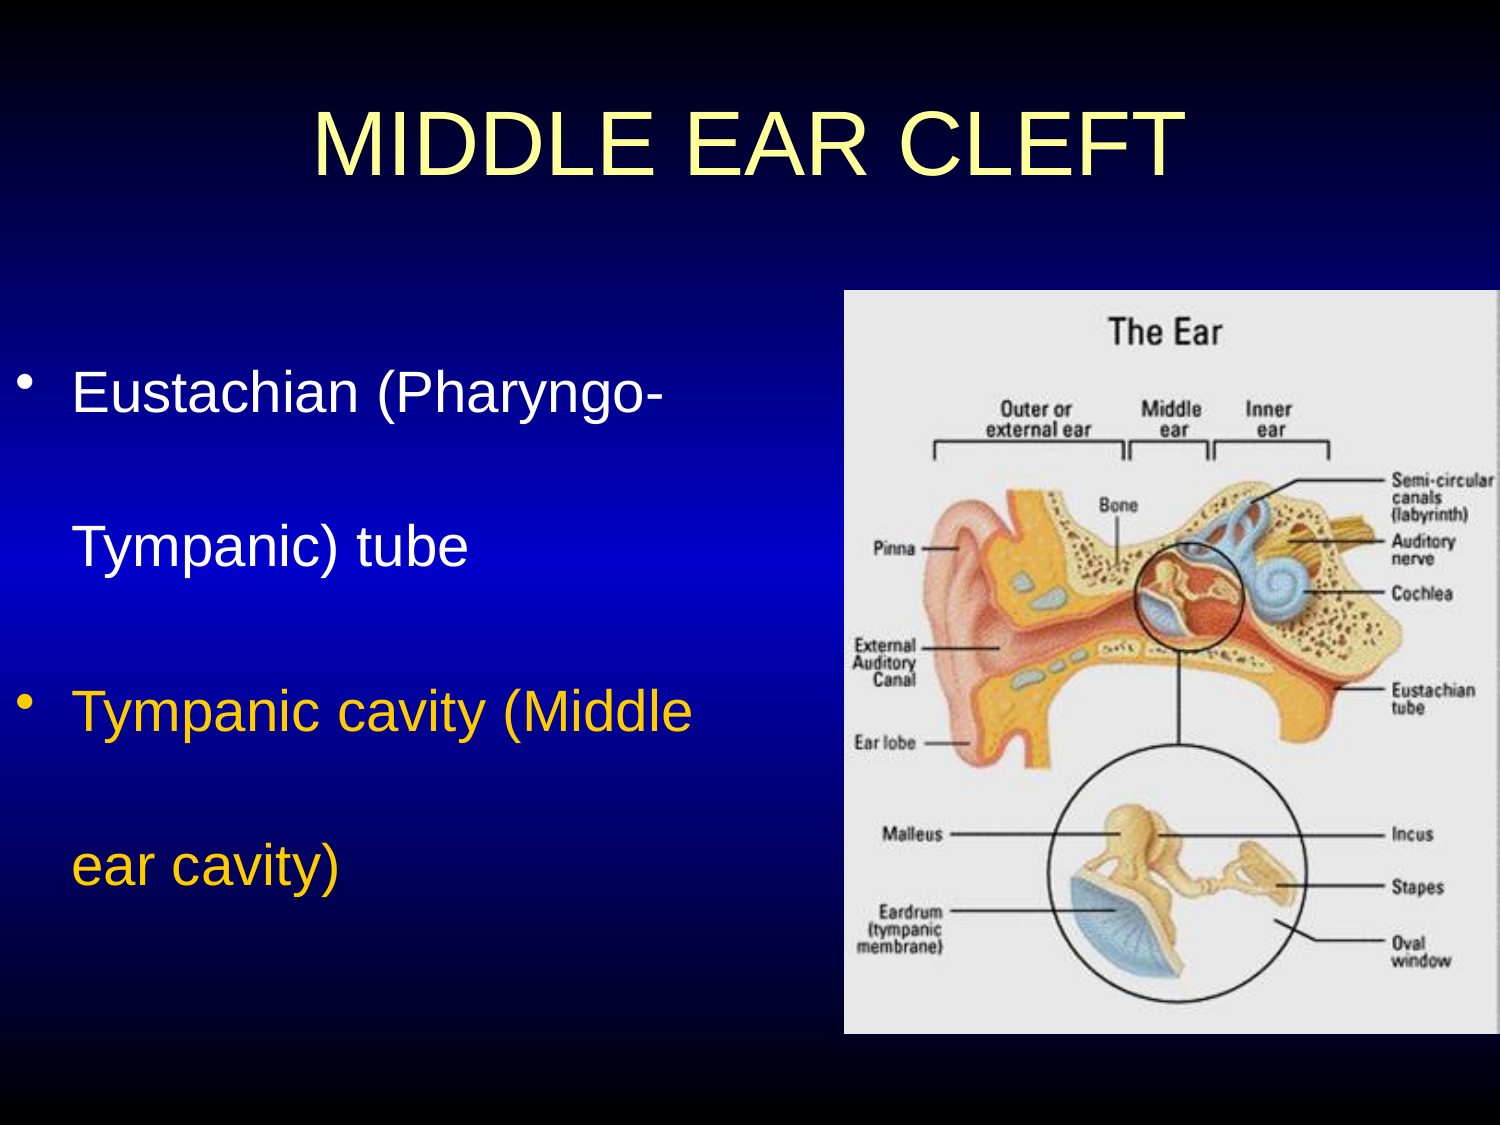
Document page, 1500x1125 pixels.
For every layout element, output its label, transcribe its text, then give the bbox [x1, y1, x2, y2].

title MIDDLE EAR CLEFT [74, 44, 1426, 233]
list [844, 290, 1500, 1034]
list Eustachian (Pharyngo-Tympanic) tube Tympanic cavity (Middle ear cavity) [0, 262, 737, 1006]
